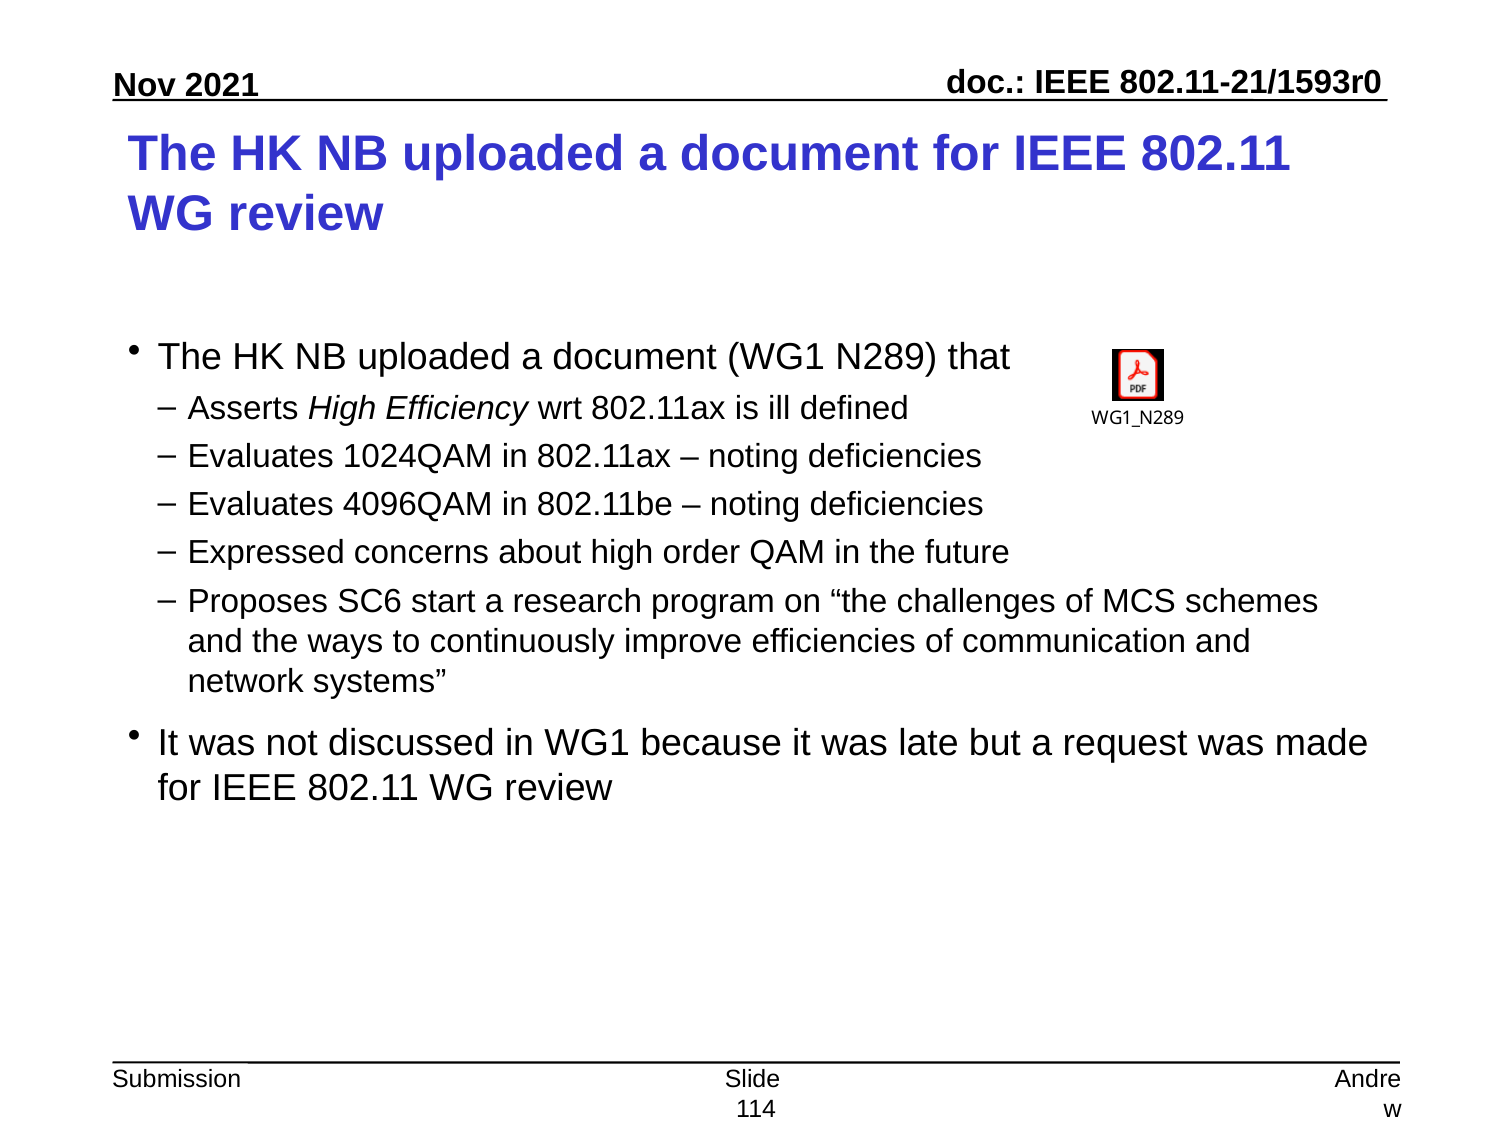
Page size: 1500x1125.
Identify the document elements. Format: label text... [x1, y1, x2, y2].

footer Andrew Myles, Cisco [1320, 1061, 1402, 1093]
title The HK NB uploaded a document for IEEE 802.11 WG review [112, 112, 1388, 288]
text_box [1062, 349, 1213, 483]
list The HK NB uploaded a document (WG1 N289) that Asserts High Efficiency wrt 802.11ax is ill defined Evaluates 1024QAM in 802.11ax – noting deficiencies Evaluates 4096QAM in 802.11be – noting deficiencies Expressed concerns about high order QAM in the future Proposes SC6 start a research program on “the challenges of MCS schemes and the ways to continuously improve efficiencies of communication and network systems” It was not discussed in WG1 because it was late but a request was made for IEEE 802.11 WG review [112, 324, 1388, 1000]
slide_number Slide 114 [709, 1061, 803, 1093]
